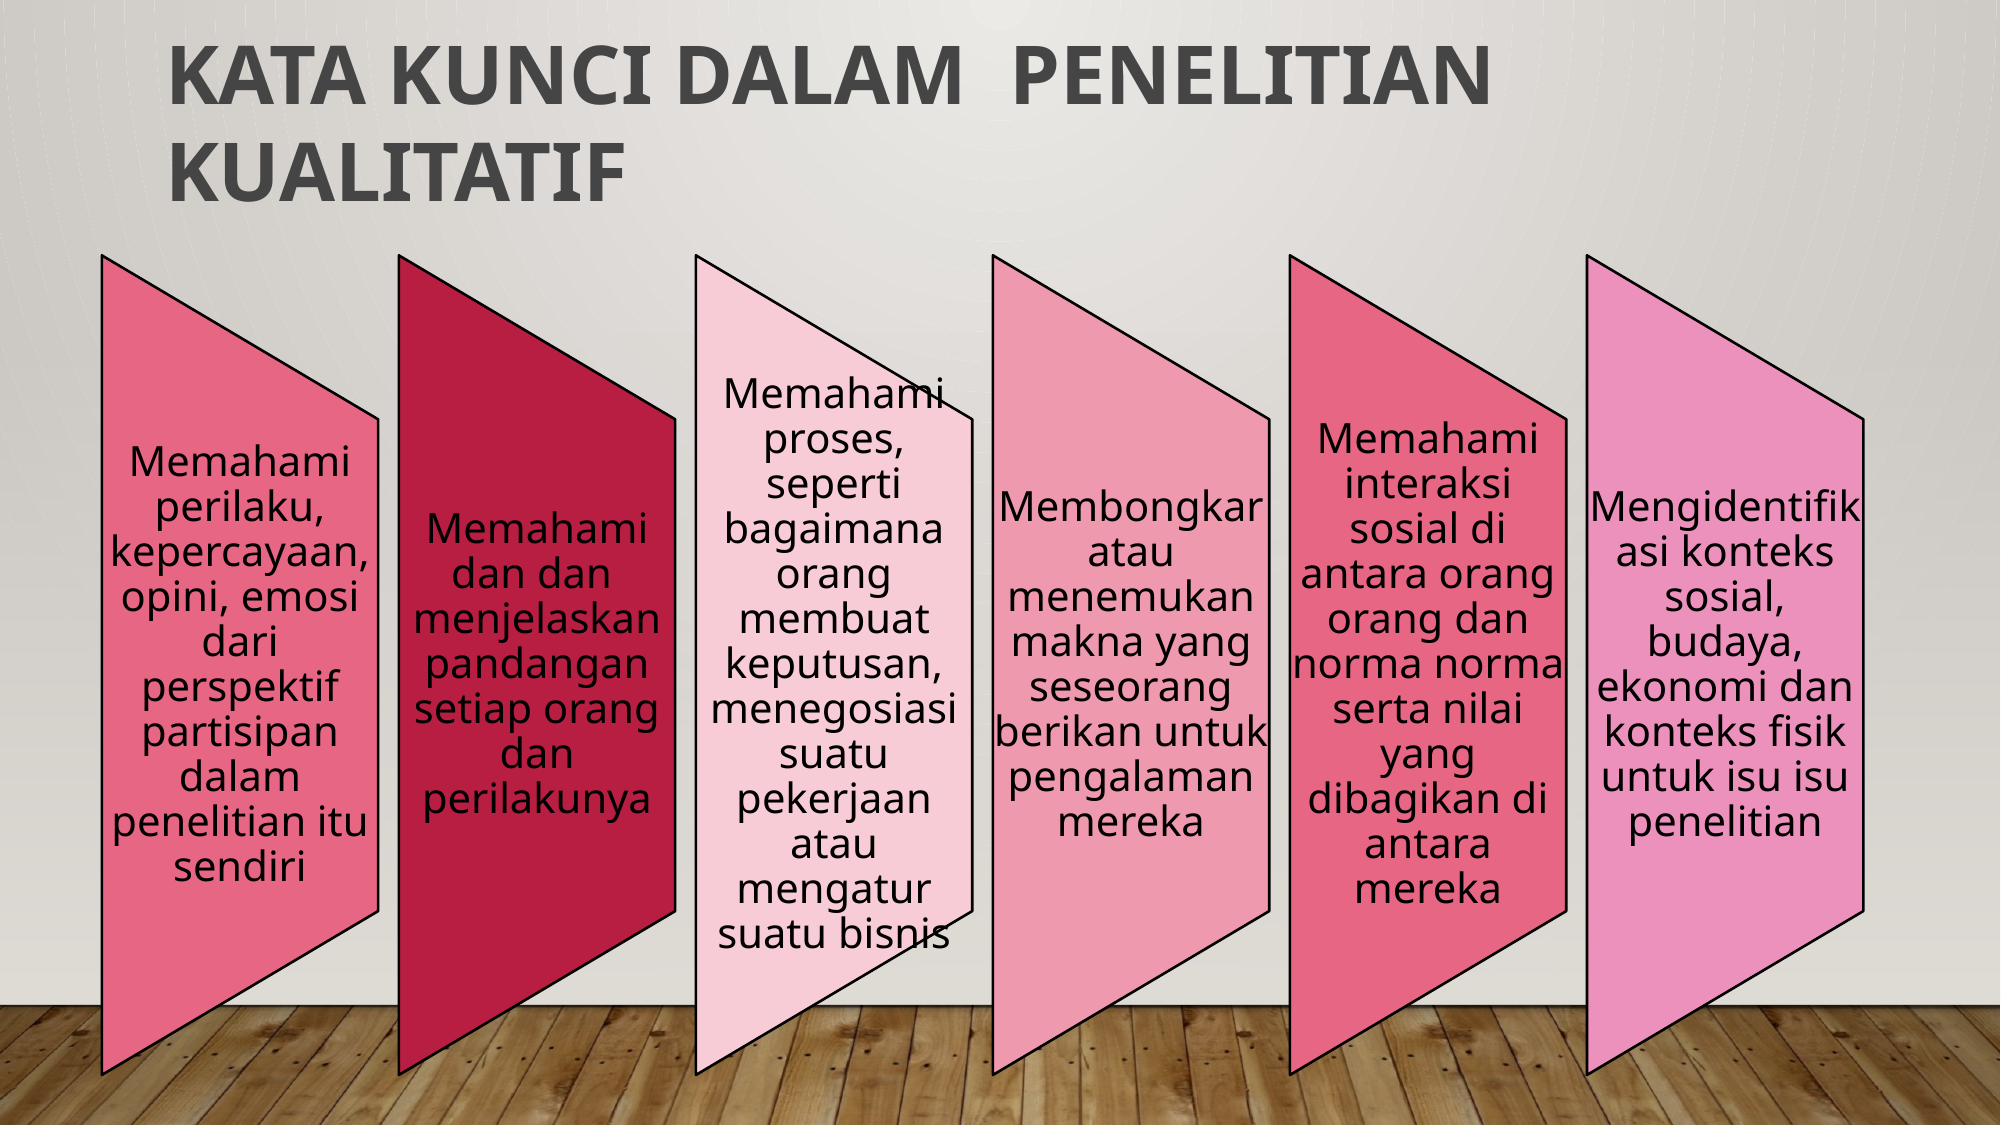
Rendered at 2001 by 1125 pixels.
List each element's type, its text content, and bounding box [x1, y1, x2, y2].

picture [0, 1005, 2000, 1125]
text_box KATA KUNCI DALAM PENELITIAN KUALITATIF [149, 50, 1695, 226]
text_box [100, 255, 1865, 1076]
